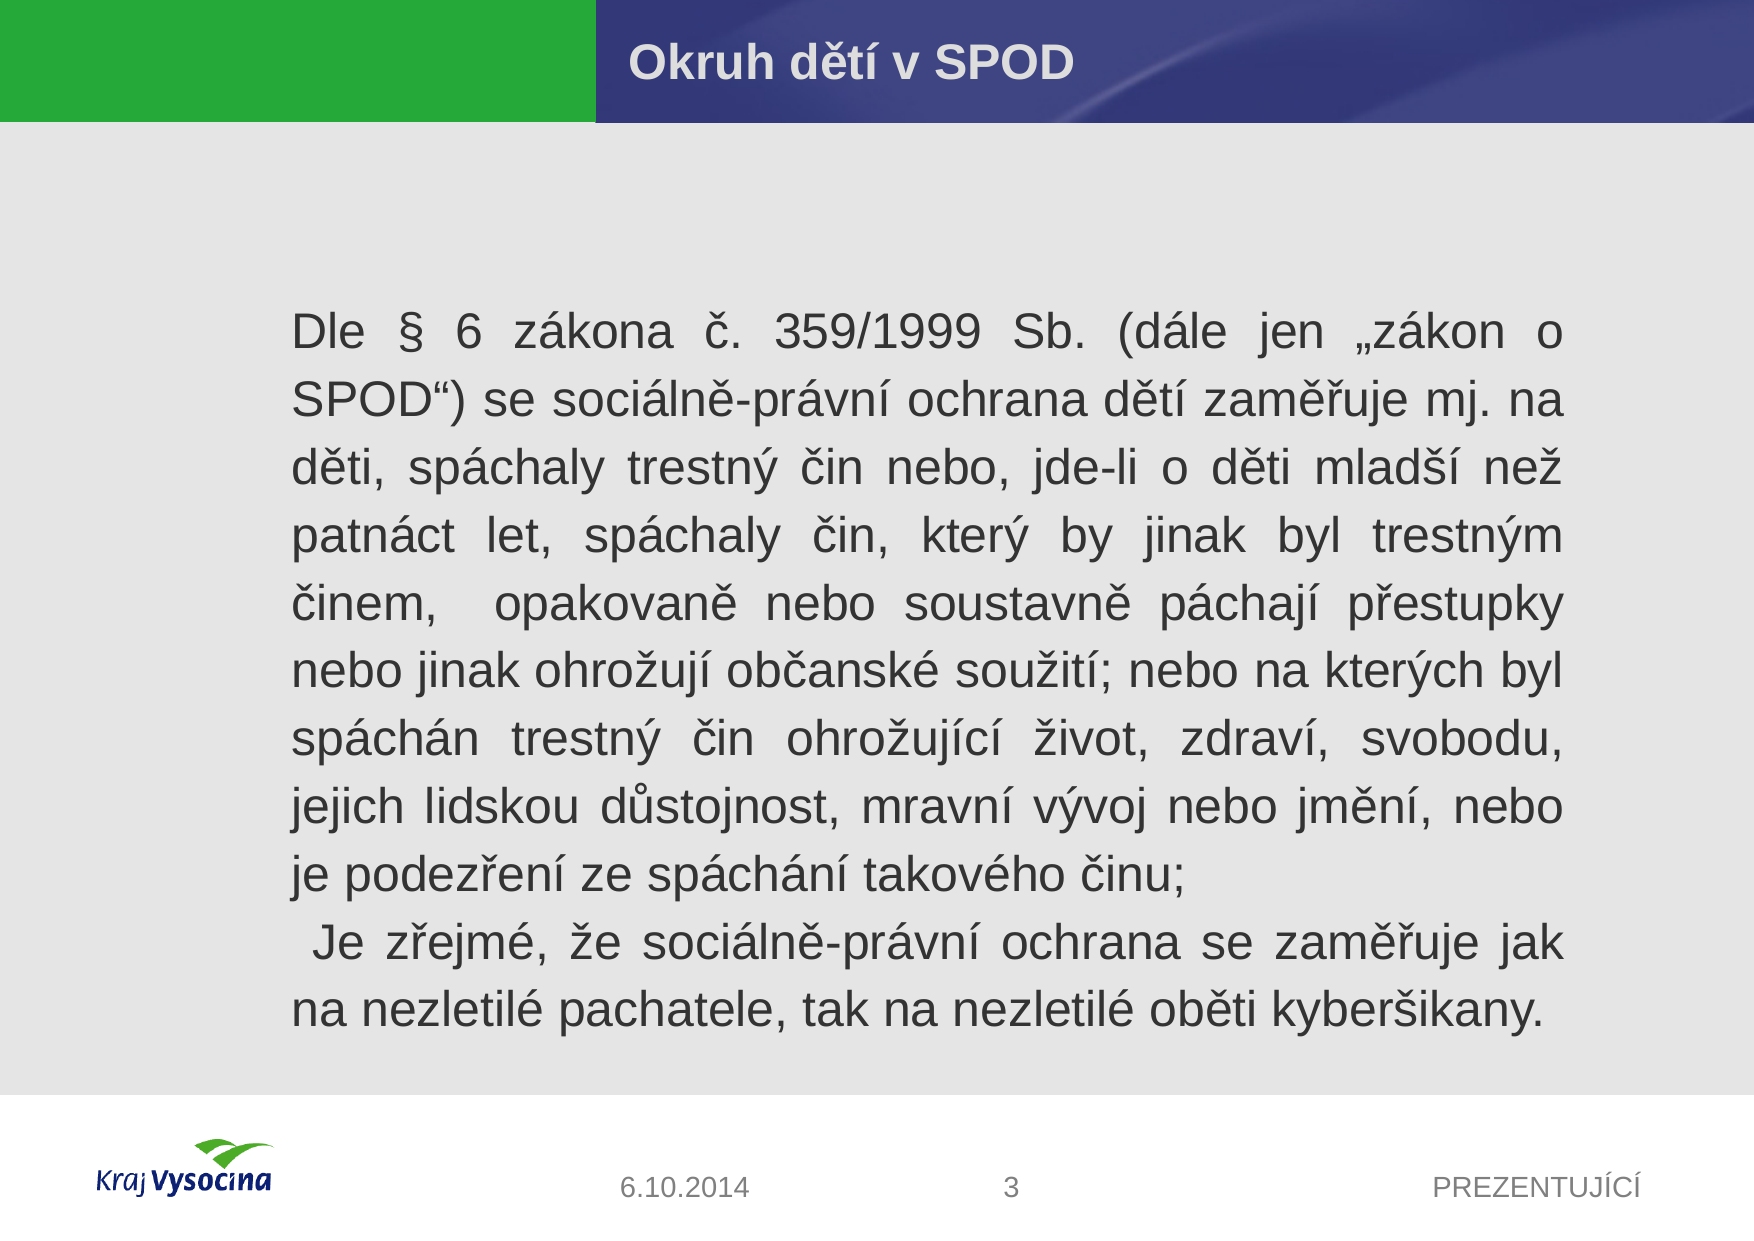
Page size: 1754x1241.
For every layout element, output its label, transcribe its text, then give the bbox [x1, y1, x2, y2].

text_box 6.10.2014 [619, 1168, 889, 1211]
text_box Okruh dětí v SPOD [628, 29, 1324, 101]
picture [97, 1139, 275, 1197]
text_box Dle § 6 zákona č. 359/1999 Sb. (dále jen „zákon o SPOD“) se sociálně-právní ochrana dětí zaměřuje mj. na děti, spáchaly trestný čin nebo, jde-li o děti mladší než patnáct let, spáchaly čin, který by jinak byl trestným činem, opakovaně nebo soustavně páchají přestupky nebo jinak ohrožují občanské soužití; nebo na kterých byl spáchán trestný čin ohrožující život, zdraví, svobodu, jejich lidskou důstojnost, mravní vývoj nebo jmění, nebo je podezření ze spáchání takového činu; Je zřejmé, že sociálně-právní ochrana se zaměřuje jak na nezletilé pachatele, tak na nezletilé oběti kyberšikany. [291, 236, 1565, 1112]
text_box 3 [1003, 1168, 1220, 1199]
